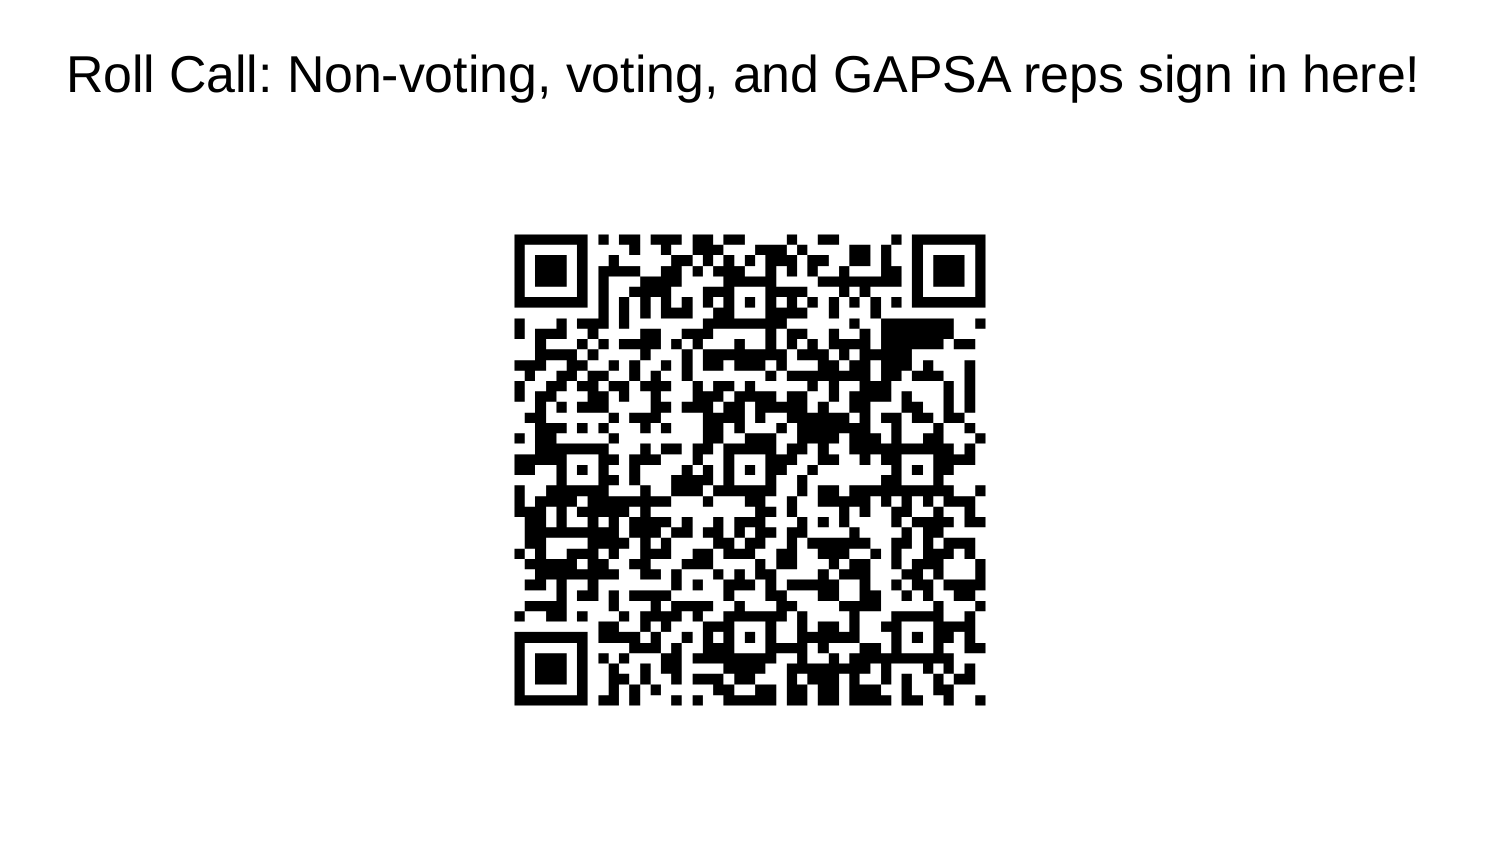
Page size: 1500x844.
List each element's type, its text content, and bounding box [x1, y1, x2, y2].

picture [493, 212, 1007, 726]
title Roll Call: Non-voting, voting, and GAPSA reps sign in here! [51, 30, 1449, 125]
